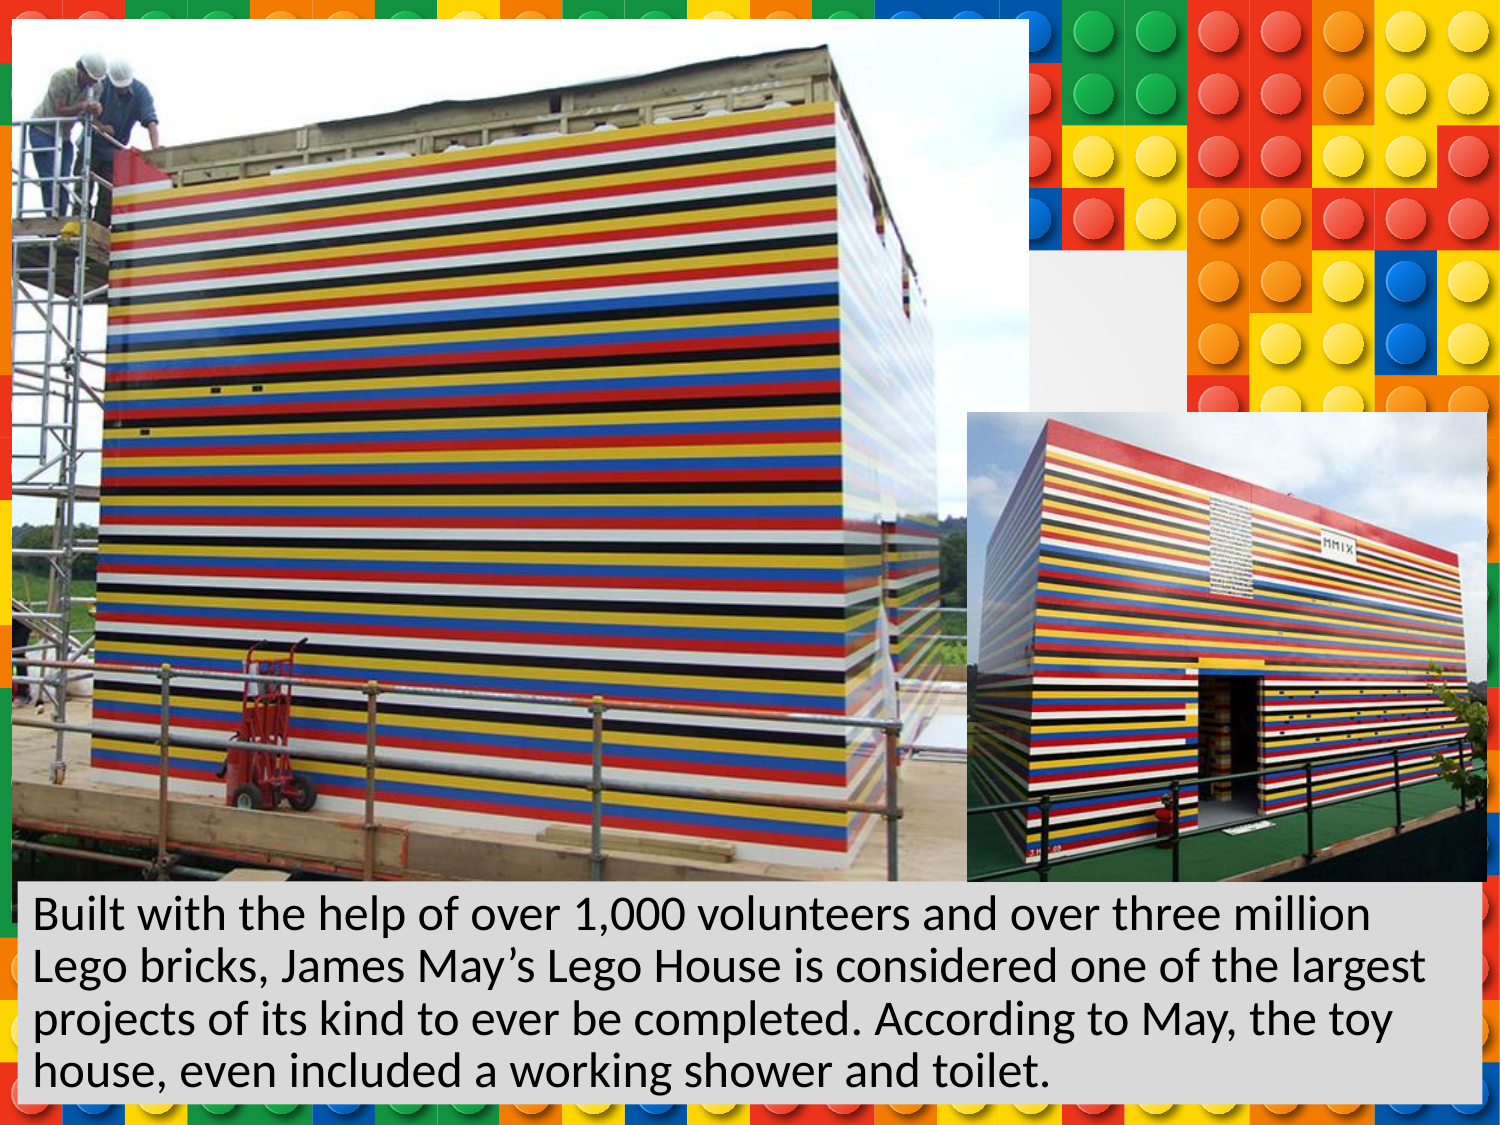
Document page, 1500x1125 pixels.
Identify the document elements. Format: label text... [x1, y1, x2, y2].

picture [12, 19, 1487, 923]
text_box Built with the help of over 1,000 volunteers and over three million Lego bricks, James May’s Lego House is considered one of the largest projects of its kind to ever be completed. According to May, the toy house, even included a working shower and toilet. [17, 882, 1483, 1105]
